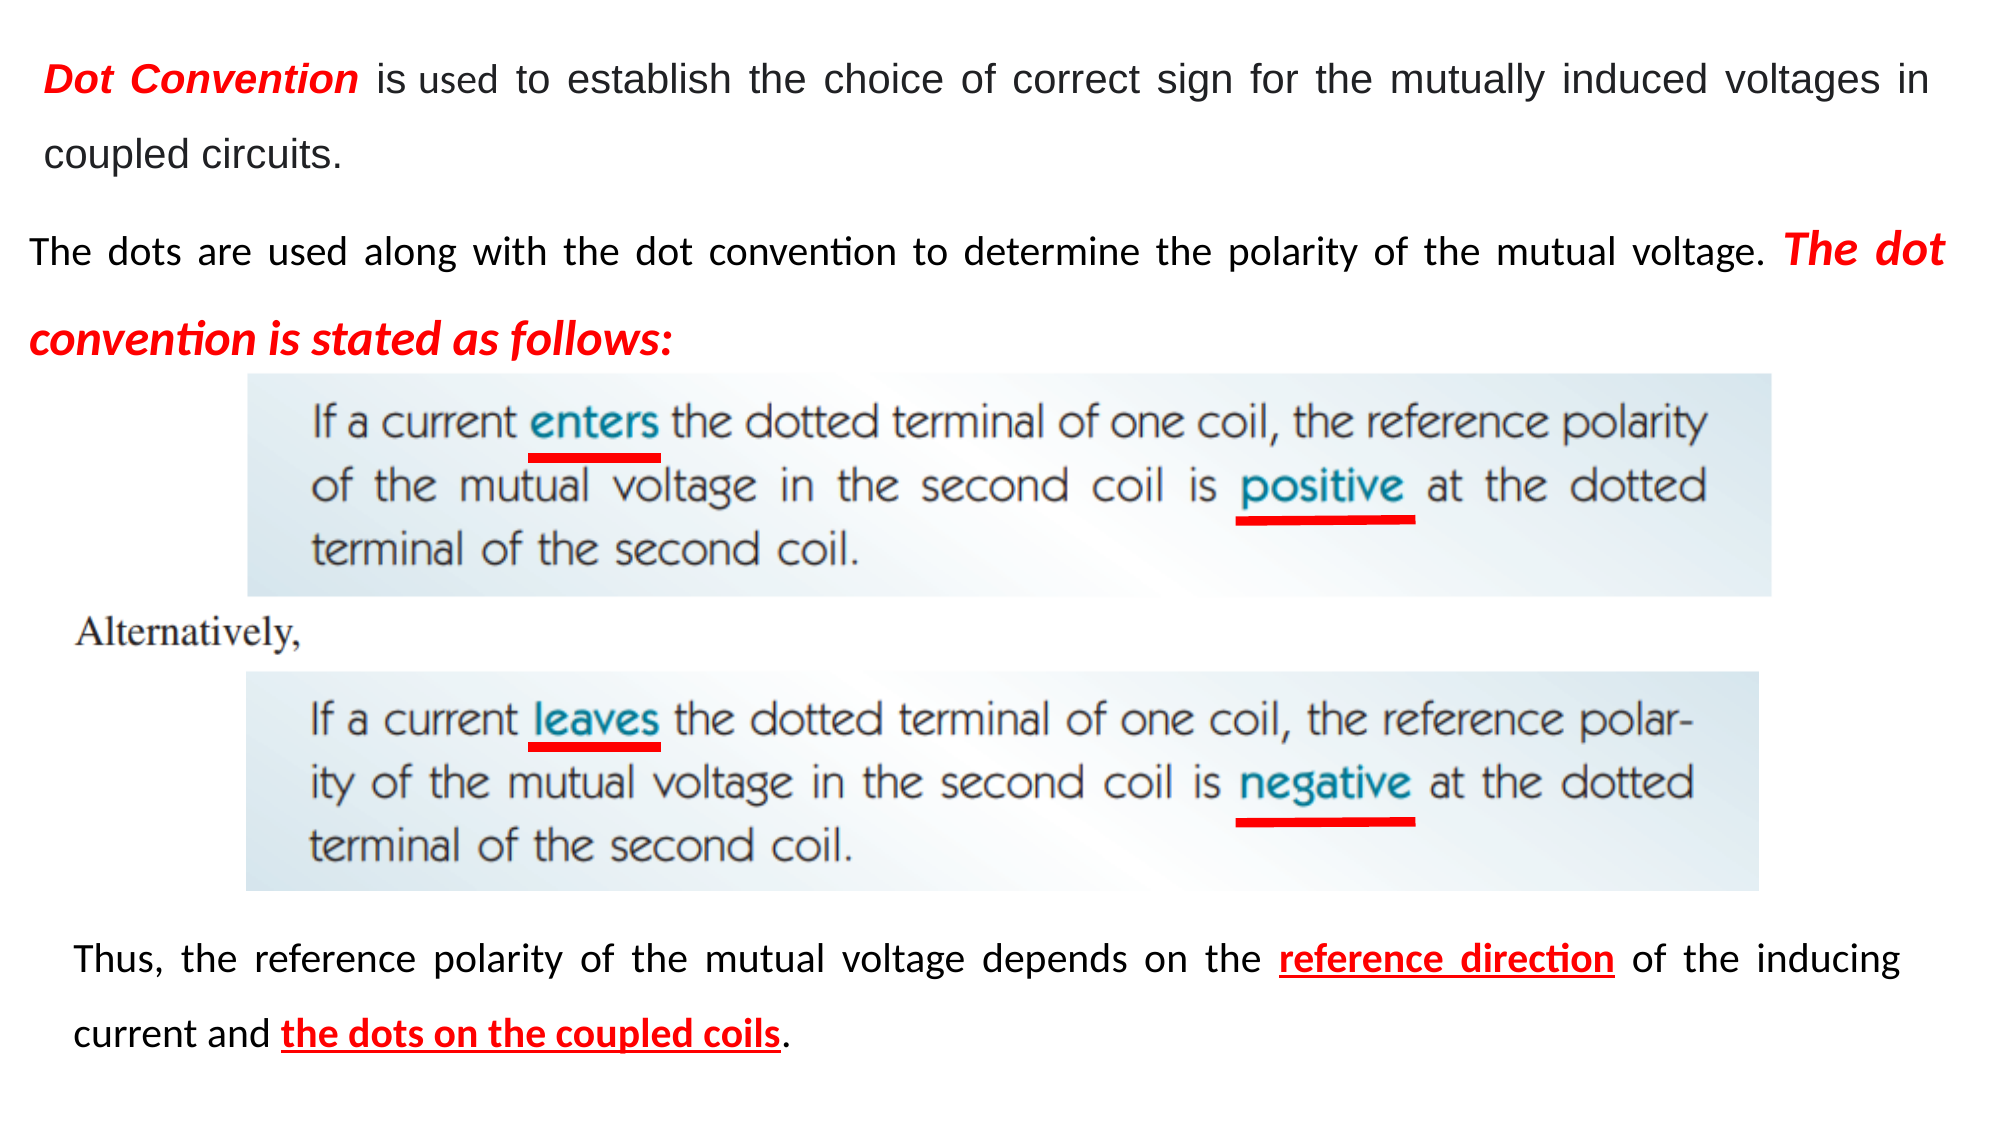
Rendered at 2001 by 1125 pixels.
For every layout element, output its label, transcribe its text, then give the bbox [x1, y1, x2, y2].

text_box Thus, the reference polarity of the mutual voltage depends on the reference direction of the inducing current and the dots on the coupled coils. [58, 898, 1916, 1064]
picture [62, 368, 1780, 663]
picture [245, 668, 1759, 891]
text_box Dot Convention is used to establish the choice of correct sign for the mutually induced voltages in coupled circuits. [28, 19, 1946, 178]
text_box The dots are used along with the dot convention to determine the polarity of the mutual voltage. The dot convention is stated as follows: [14, 178, 1961, 373]
